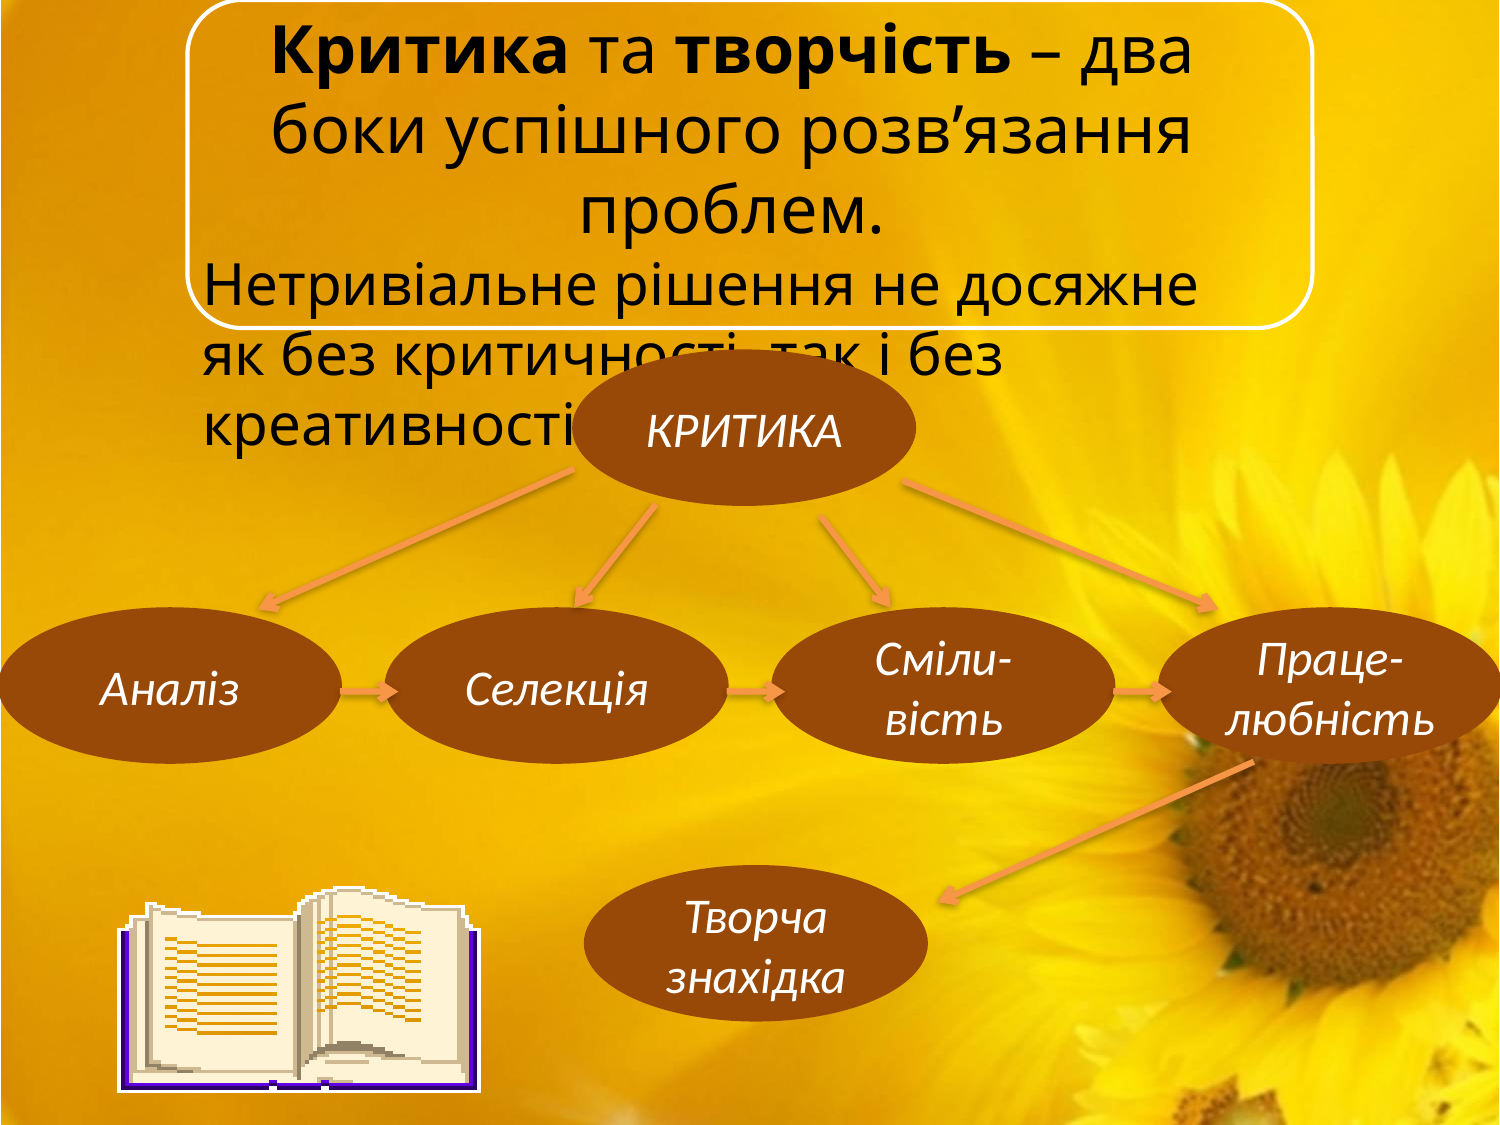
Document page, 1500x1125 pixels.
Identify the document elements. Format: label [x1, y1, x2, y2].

text_box [937, 761, 1255, 903]
text_box [563, 514, 668, 598]
text_box [809, 526, 902, 598]
text_box [902, 480, 1219, 610]
text_box [257, 468, 575, 610]
picture [0, 0, 1499, 1125]
